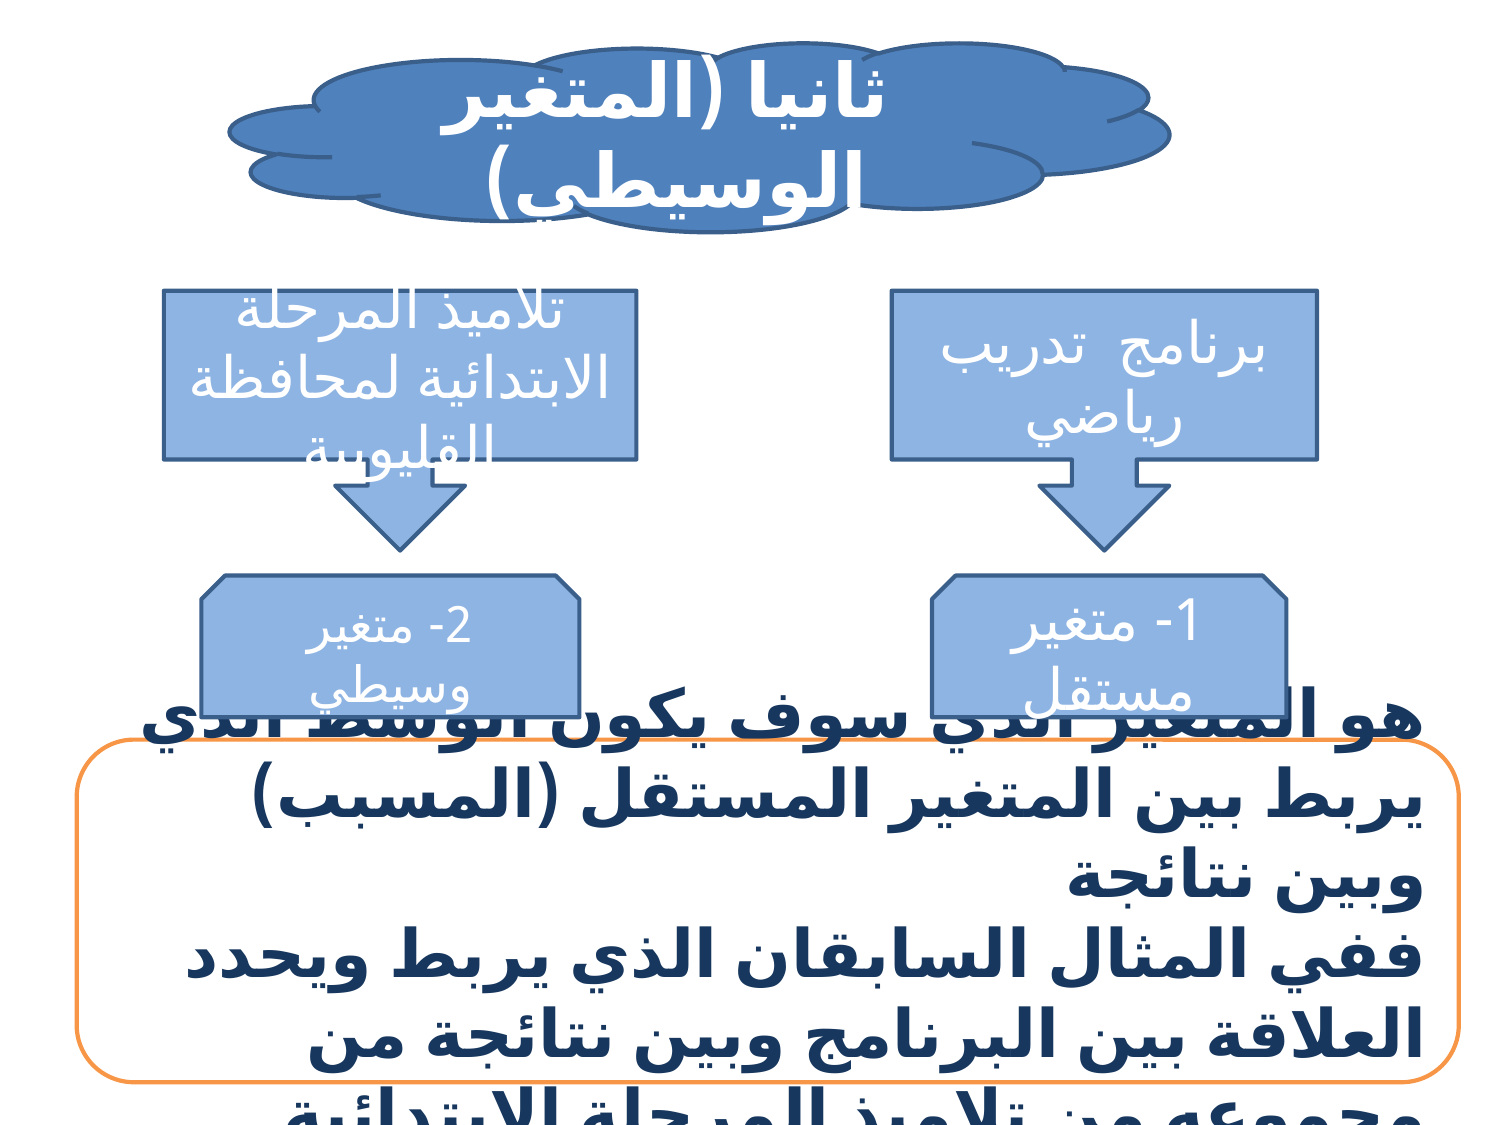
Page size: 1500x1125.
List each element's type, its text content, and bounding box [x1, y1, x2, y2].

text_box 2- متغير وسيطي [199, 573, 582, 720]
text_box برنامج تدريب رياضي [889, 288, 1320, 553]
text_box تلاميذ المرحلة الابتدائية لمحافظة القليوبية [161, 288, 639, 553]
text_box هو المتغير الذي سوف يكون الوسط الذي يربط بين المتغير المستقل (المسبب) وبين نتائجة ففي المثال السابقان الذي يربط ويحدد العلاقة بين البرنامج وبين نتائجة من مجموعه من تلاميذ المرحلة الابتدائية [74, 737, 1461, 1085]
text_box ثانيا (المتغير الوسيطي) [227, 41, 1172, 235]
text_box 1- متغير مستقل [929, 573, 1289, 720]
